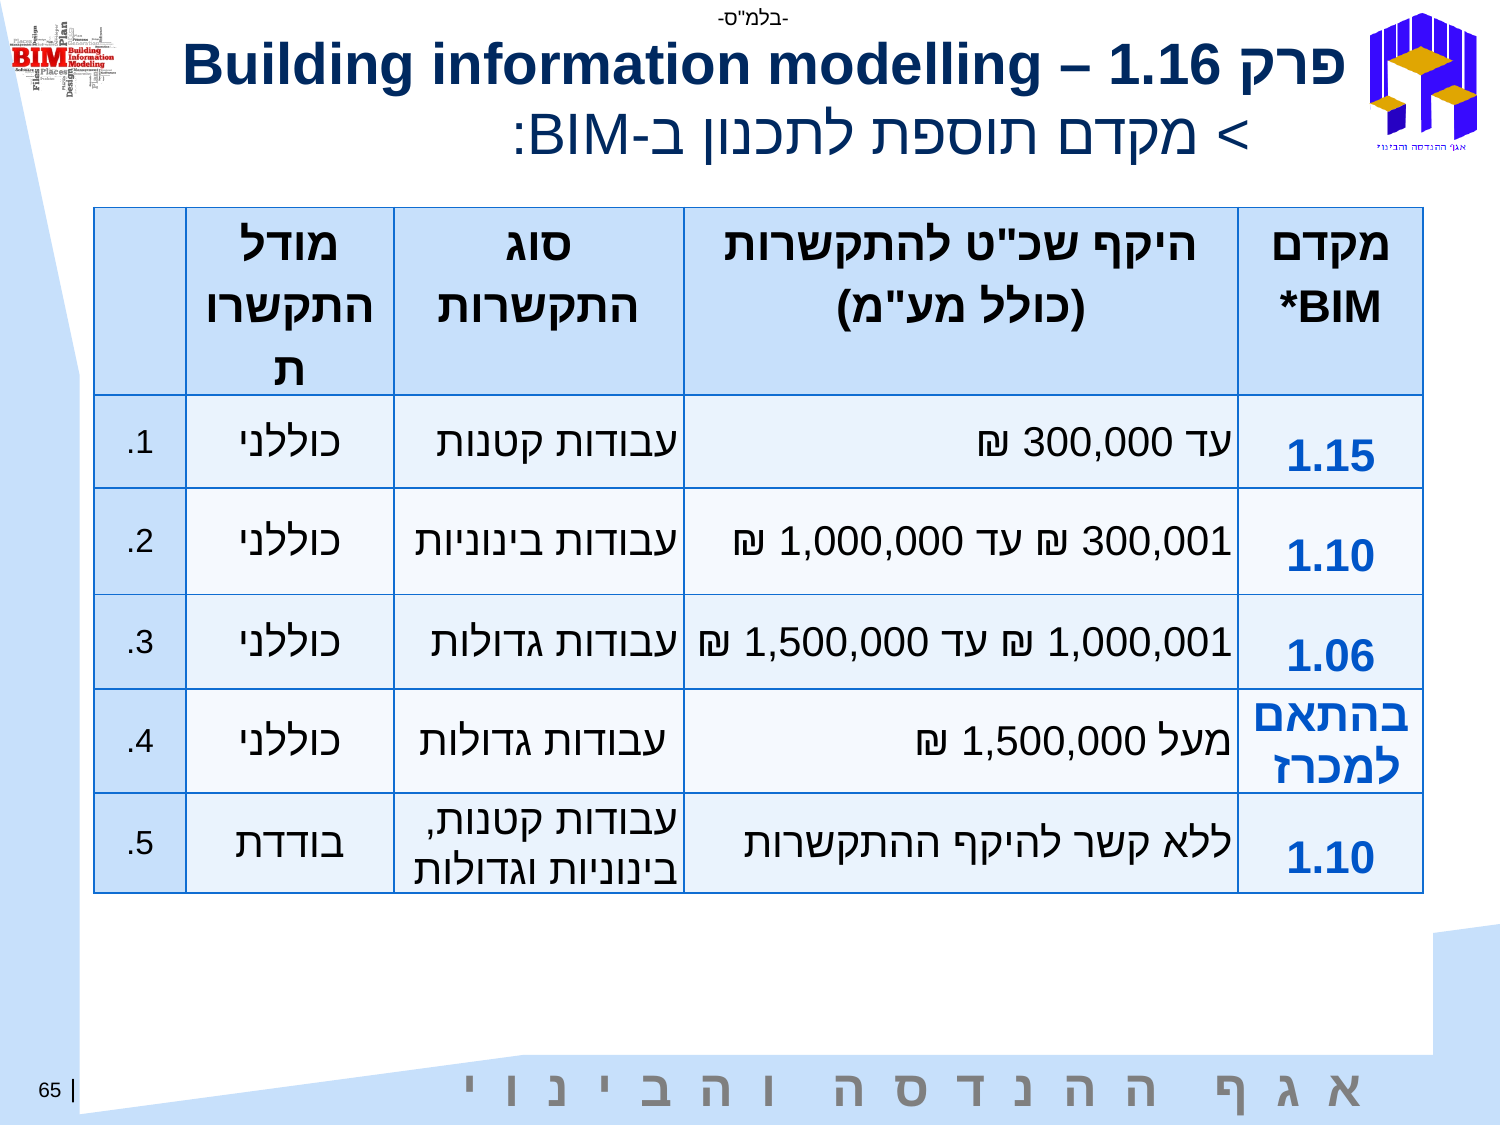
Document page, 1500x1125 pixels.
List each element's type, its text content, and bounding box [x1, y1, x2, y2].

table_cell בודדת [187, 794, 393, 892]
table_cell 4. [95, 690, 185, 792]
table_cell 1.06 [1239, 595, 1422, 688]
table_cell 1. [95, 396, 185, 487]
table_header מודל התקשרות [187, 208, 393, 394]
text_box פרק 1.16 – Building information modelling > מקדם תוספת לתכנון ב-BIM: [135, 19, 1354, 90]
table_cell עבודות קטנות [395, 396, 683, 487]
table_cell 1.10 [1239, 489, 1422, 594]
table_header [95, 208, 185, 394]
table_header היקף שכ"ט להתקשרות (כולל מע"מ) [685, 208, 1237, 394]
table_cell עד 300,000 ₪ [685, 396, 1237, 487]
table_cell עבודות בינוניות [395, 489, 683, 594]
table_cell 300,001 ₪ עד 1,000,000 ₪ [685, 489, 1237, 594]
table_cell כוללני [187, 489, 393, 594]
slide_number 65 [28, 1077, 62, 1103]
picture [1348, 0, 1500, 161]
table_cell 1.10 [1239, 794, 1422, 892]
table_header סוג התקשרות [395, 208, 683, 394]
table_cell כוללני [187, 595, 393, 688]
table_cell עבודות קטנות, בינוניות וגדולות [395, 794, 683, 892]
table_cell עבודות גדולות [395, 595, 683, 688]
table_cell 2. [95, 489, 185, 594]
table_cell ללא קשר להיקף ההתקשרות [685, 794, 1237, 892]
table_cell 1,000,001 ₪ עד 1,500,000 ₪ [685, 595, 1237, 688]
table_header מקדם BIM* [1239, 208, 1422, 394]
table_cell 3. [95, 595, 185, 688]
table_cell בהתאם למכרז [1239, 690, 1422, 792]
table_cell כוללני [187, 690, 393, 792]
table_cell כוללני [187, 396, 393, 487]
table_cell 5. [95, 794, 185, 892]
table_cell עבודות גדולות [395, 690, 683, 792]
picture [0, 18, 135, 98]
table_cell מעל 1,500,000 ₪ [685, 690, 1237, 792]
table_cell 1.15 [1239, 396, 1422, 487]
